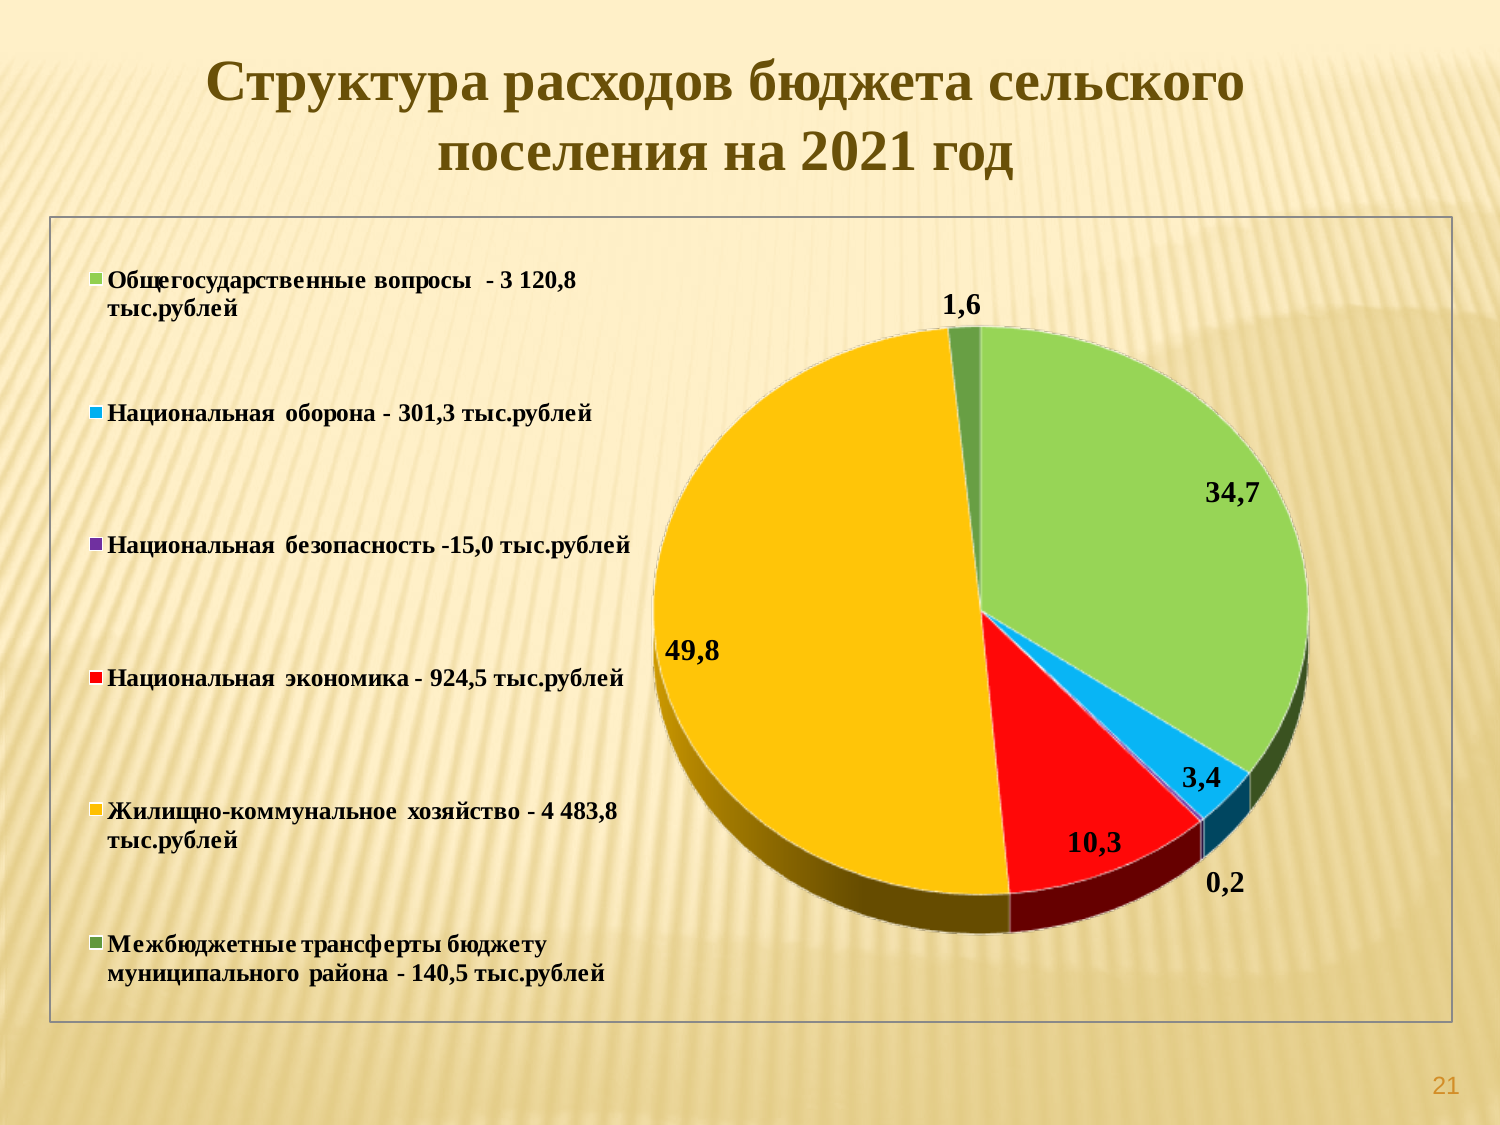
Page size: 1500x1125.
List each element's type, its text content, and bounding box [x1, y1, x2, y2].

text_box Структура расходов бюджета сельского поселения на 2021 год [58, 35, 1394, 190]
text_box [40, 207, 1460, 1031]
slide_number 21 [1350, 1062, 1475, 1103]
